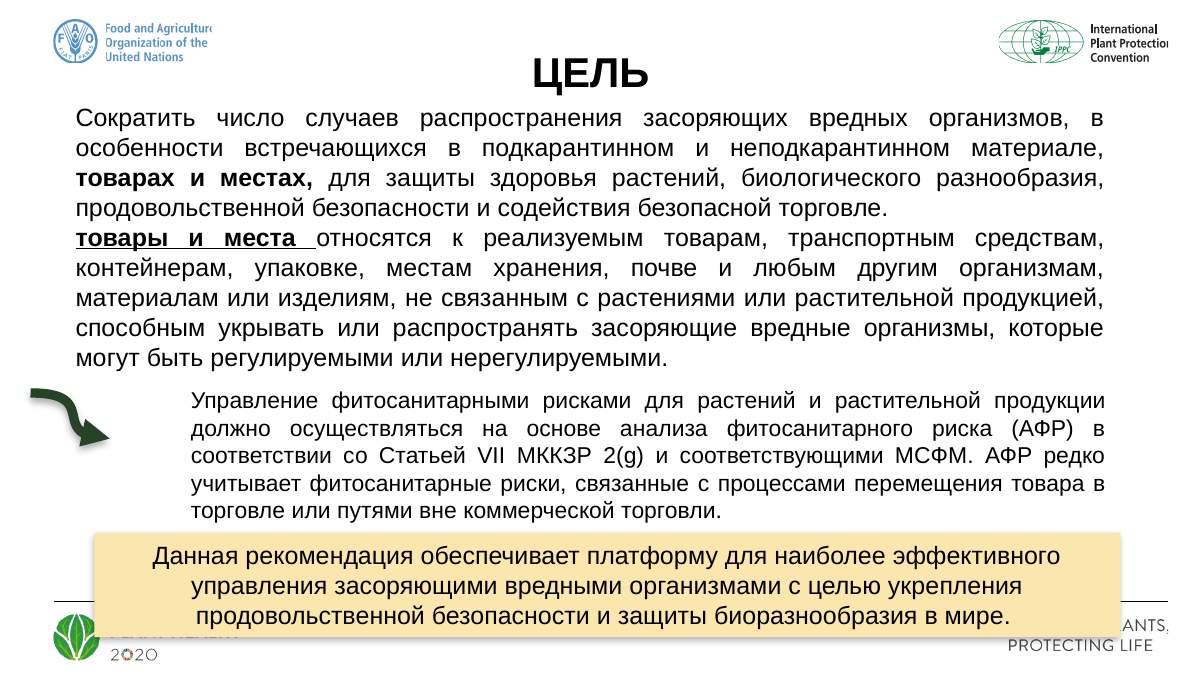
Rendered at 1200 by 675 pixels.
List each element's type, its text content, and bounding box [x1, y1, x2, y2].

text_box Сократить число случаев распространения засоряющих вредных организмов, в особенности встречающихся в подкарантинном и неподкарантинном материале, товарах и местах, для защиты здоровья растений, биологического разнообразия, продовольственной безопасности и содействия безопасной торговле. товары и места относятся к реализуемым товарам, транспортным средствам, контейнерам, упаковке, местам хранения, почве и любым другим организмам, материалам или изделиям, не связанным с растениями или растительной продукцией, способным укрывать или распространять засоряющие вредные организмы, которые могут быть регулируемыми или нерегулируемыми. [60, 94, 1121, 379]
text_box Управление фитосанитарными рисками для растений и растительной продукции должно осуществляться на основе анализа фитосанитарного риска (АФР) в соответствии со Статьей VII МККЗР 2(g) и соответствующими МСФМ. АФР редко учитывает фитосанитарные риски, связанные с процессами перемещения товара в торговле или путями вне коммерческой торговли. [176, 378, 1121, 531]
text_box Данная рекомендация обеспечивает платформу для наиболее эффективного управления засоряющими вредными организмами с целью укрепления продовольственной безопасности и защиты биоразнообразия в мире. [94, 532, 1121, 638]
picture [33, 591, 250, 675]
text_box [30, 392, 110, 439]
title ЦЕЛЬ [0, 38, 1191, 151]
